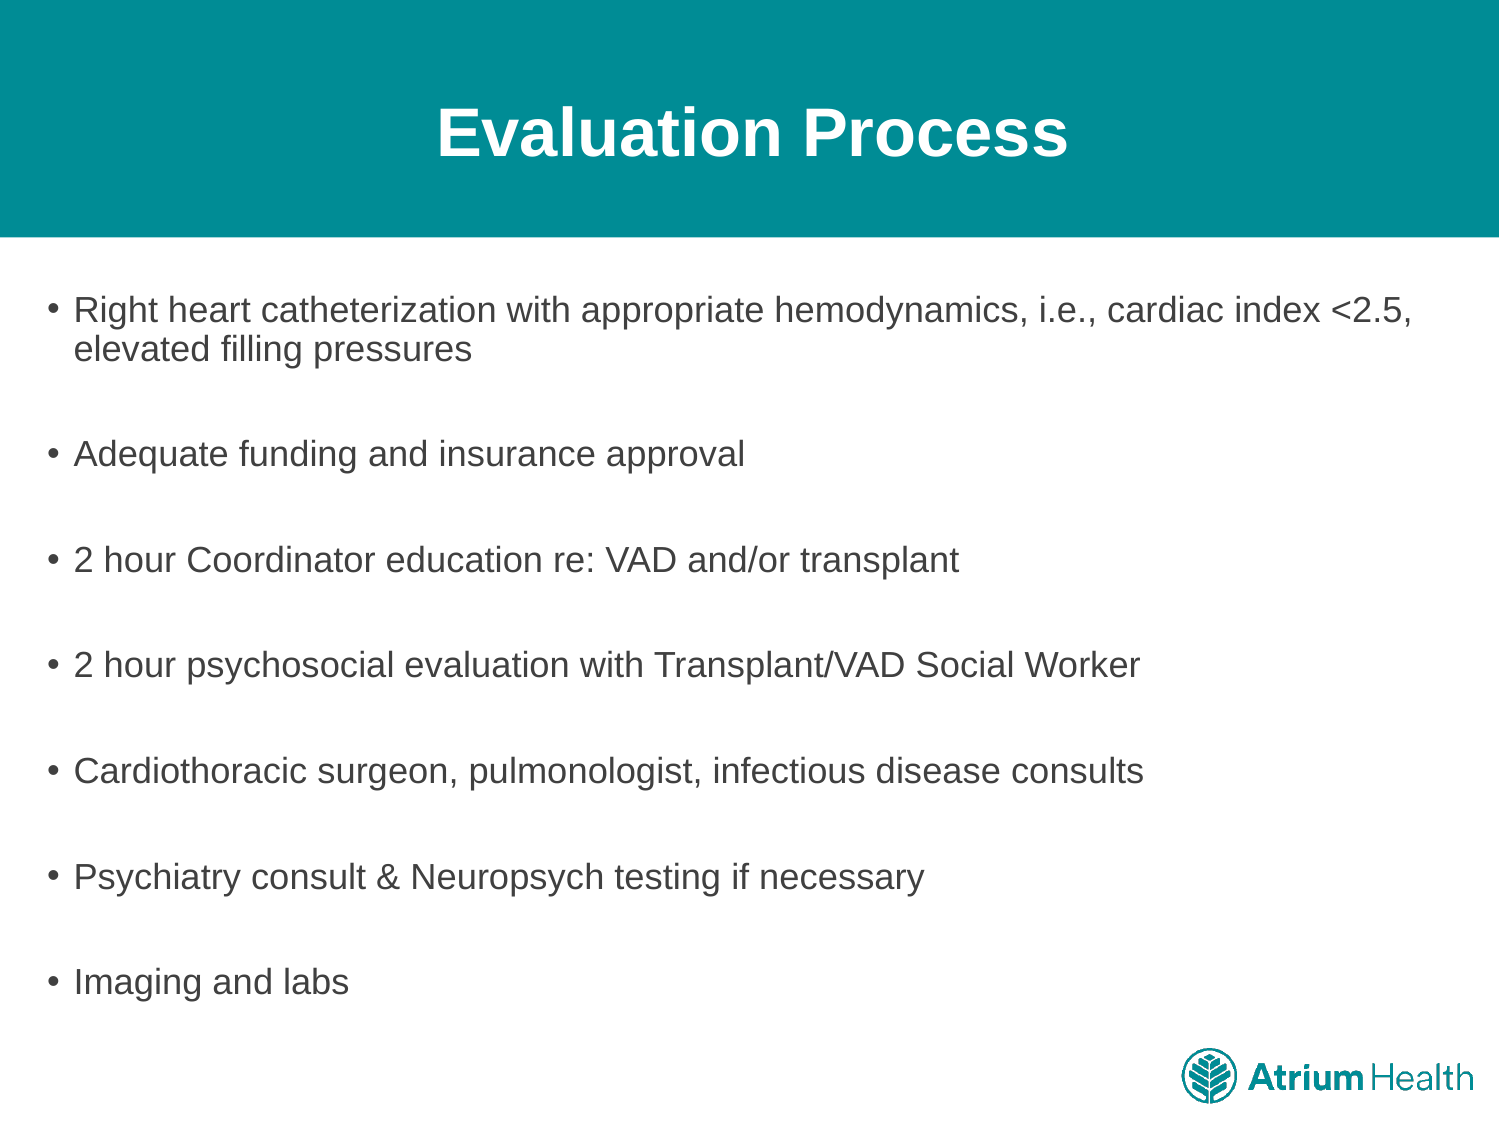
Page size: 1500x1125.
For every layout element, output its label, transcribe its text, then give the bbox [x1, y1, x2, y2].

title Evaluation Process [32, 25, 1474, 244]
list Right heart catheterization with appropriate hemodynamics, i.e., cardiac index <2.5, elevated filling pressures Adequate funding and insurance approval 2 hour Coordinator education re: VAD and/or transplant 2 hour psychosocial evaluation with Transplant/VAD Social Worker Cardiothoracic surgeon, pulmonologist, infectious disease consults Psychiatry consult & Neuropsych testing if necessary Imaging and labs [32, 283, 1474, 1014]
picture [1154, 1020, 1500, 1125]
